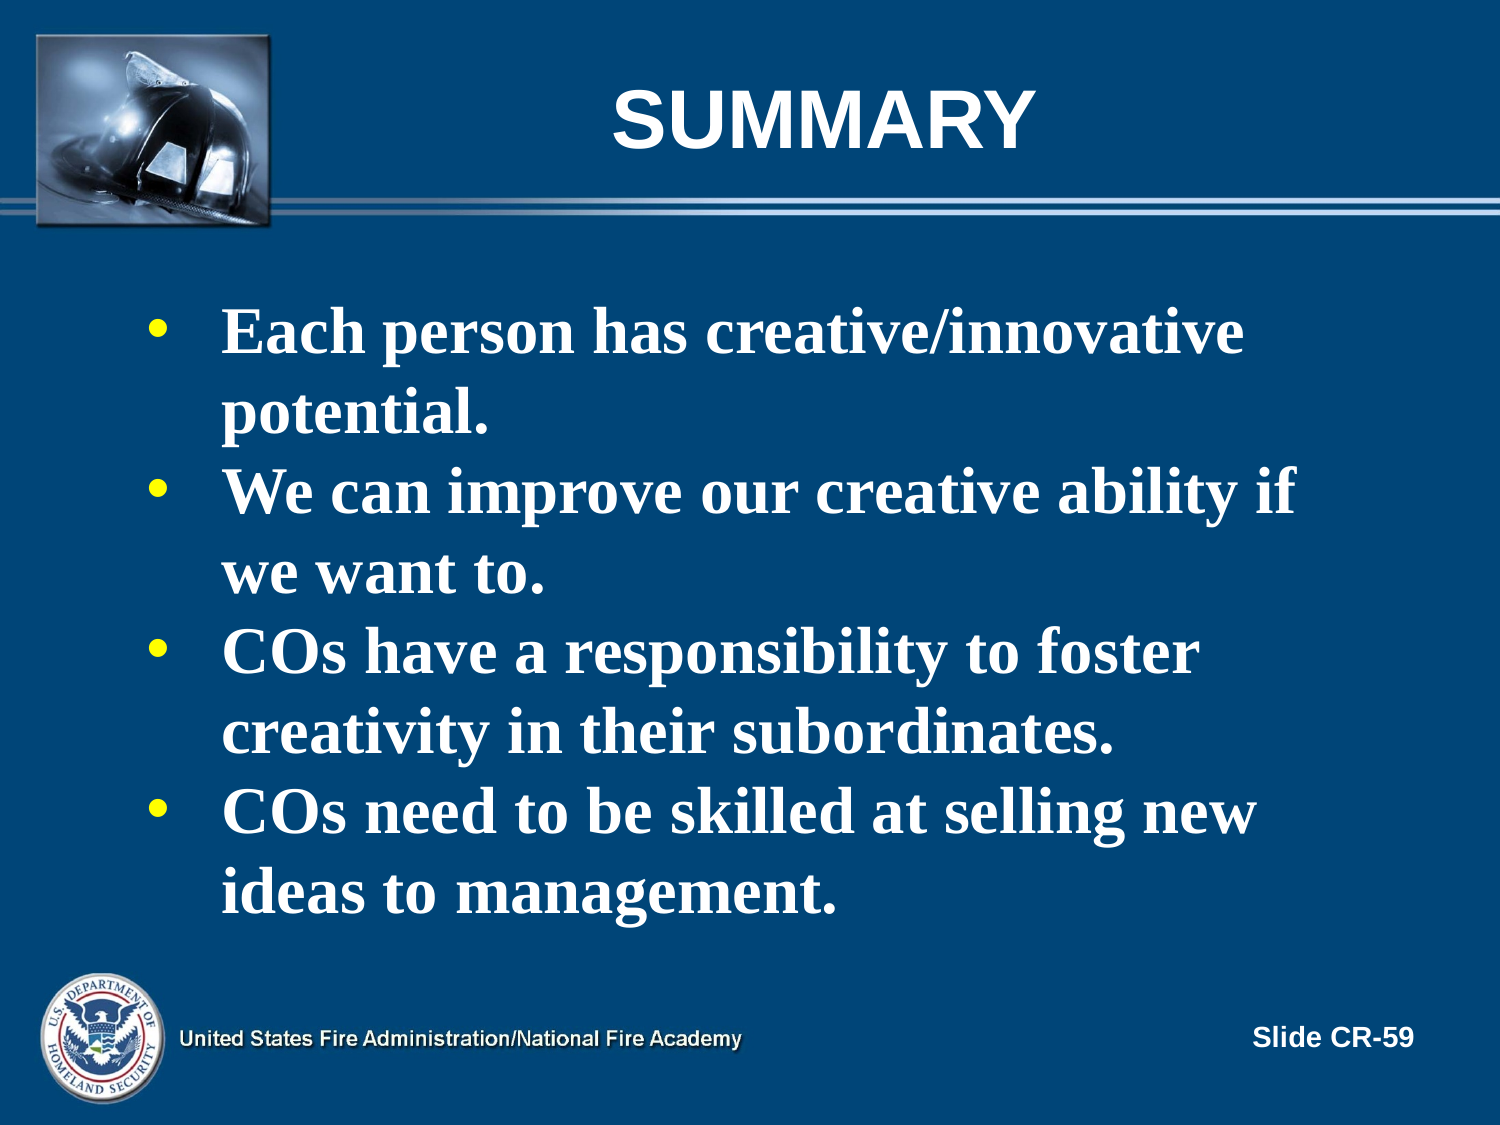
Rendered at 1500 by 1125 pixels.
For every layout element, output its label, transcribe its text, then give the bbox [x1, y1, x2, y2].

picture [0, 0, 1500, 1125]
slide_number Slide CR-59 [1116, 1010, 1430, 1087]
list Each person has creative/innovative potential. We can improve our creative ability if we want to. COs have a responsibility to foster creativity in their subordinates. COs need to be skilled at selling new ideas to management. [131, 279, 1376, 934]
title SUMMARY [262, 21, 1388, 210]
